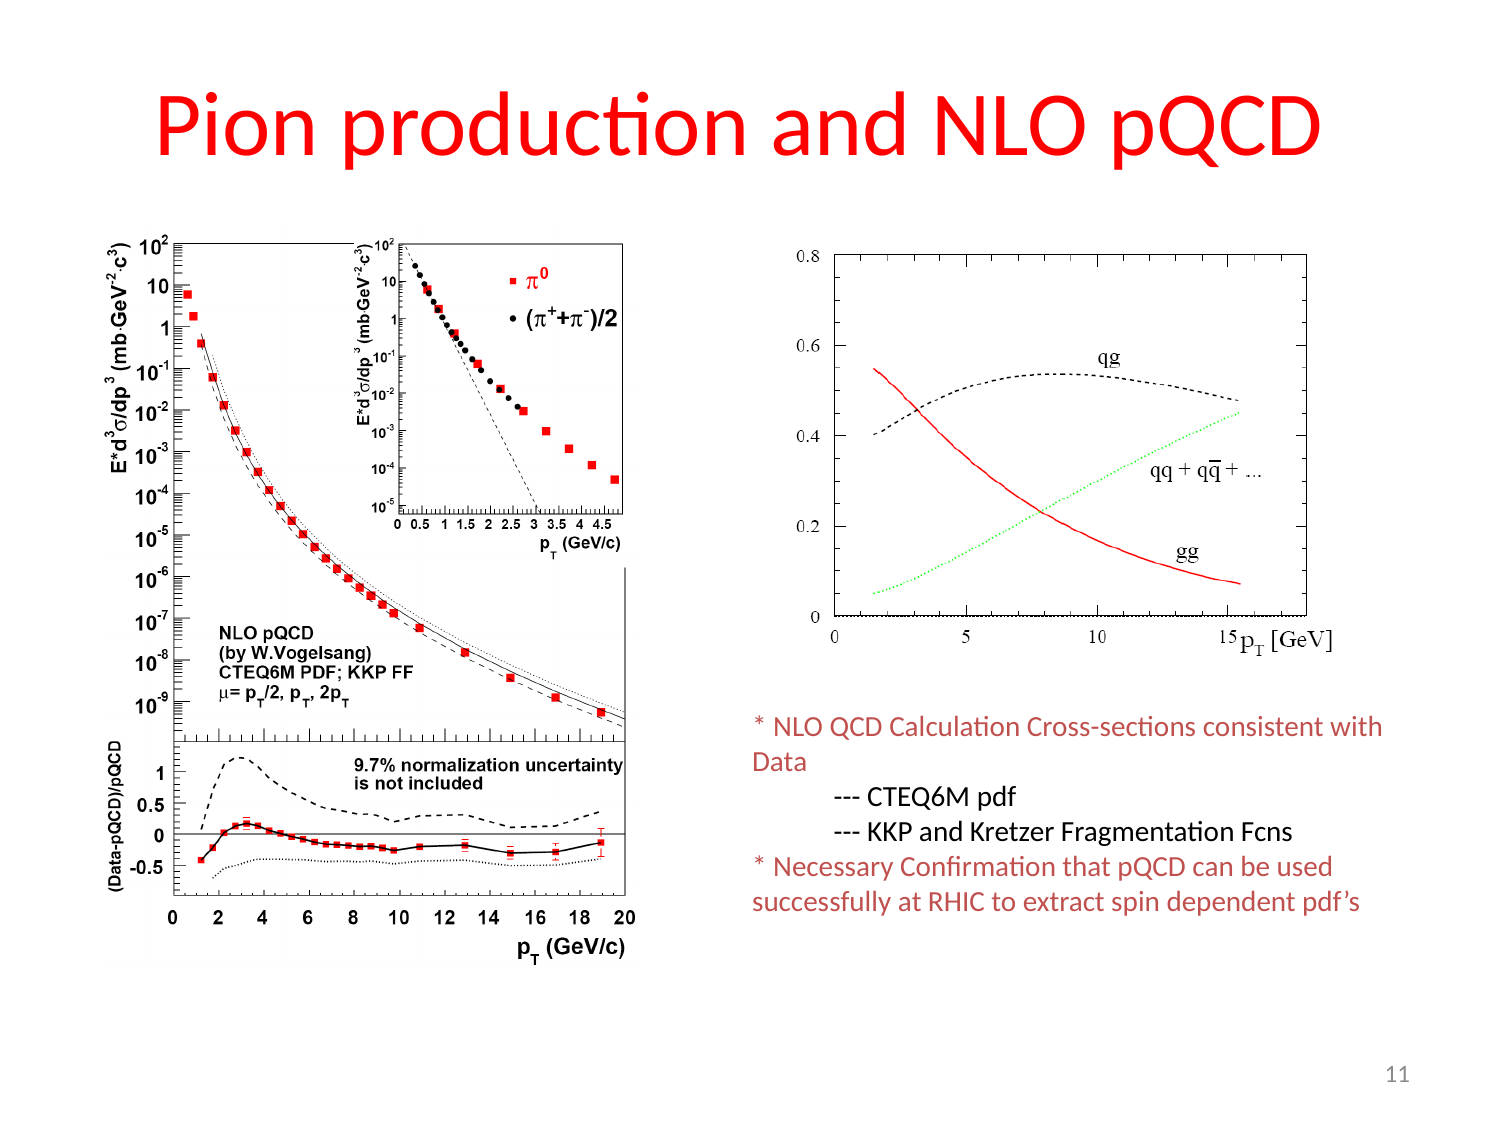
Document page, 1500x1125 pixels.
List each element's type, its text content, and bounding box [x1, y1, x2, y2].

slide_number 11 [1074, 1042, 1425, 1103]
picture [99, 224, 643, 968]
text_box * NLO QCD Calculation Cross-sections consistent with Data --- CTEQ6M pdf --- KKP and Kretzer Fragmentation Fcns * Necessary Confirmation that pQCD can be used successfully at RHIC to extract spin dependent pdf’s [737, 699, 1423, 925]
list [787, 237, 1338, 663]
title Pion production and NLO pQCD [112, 24, 1388, 213]
